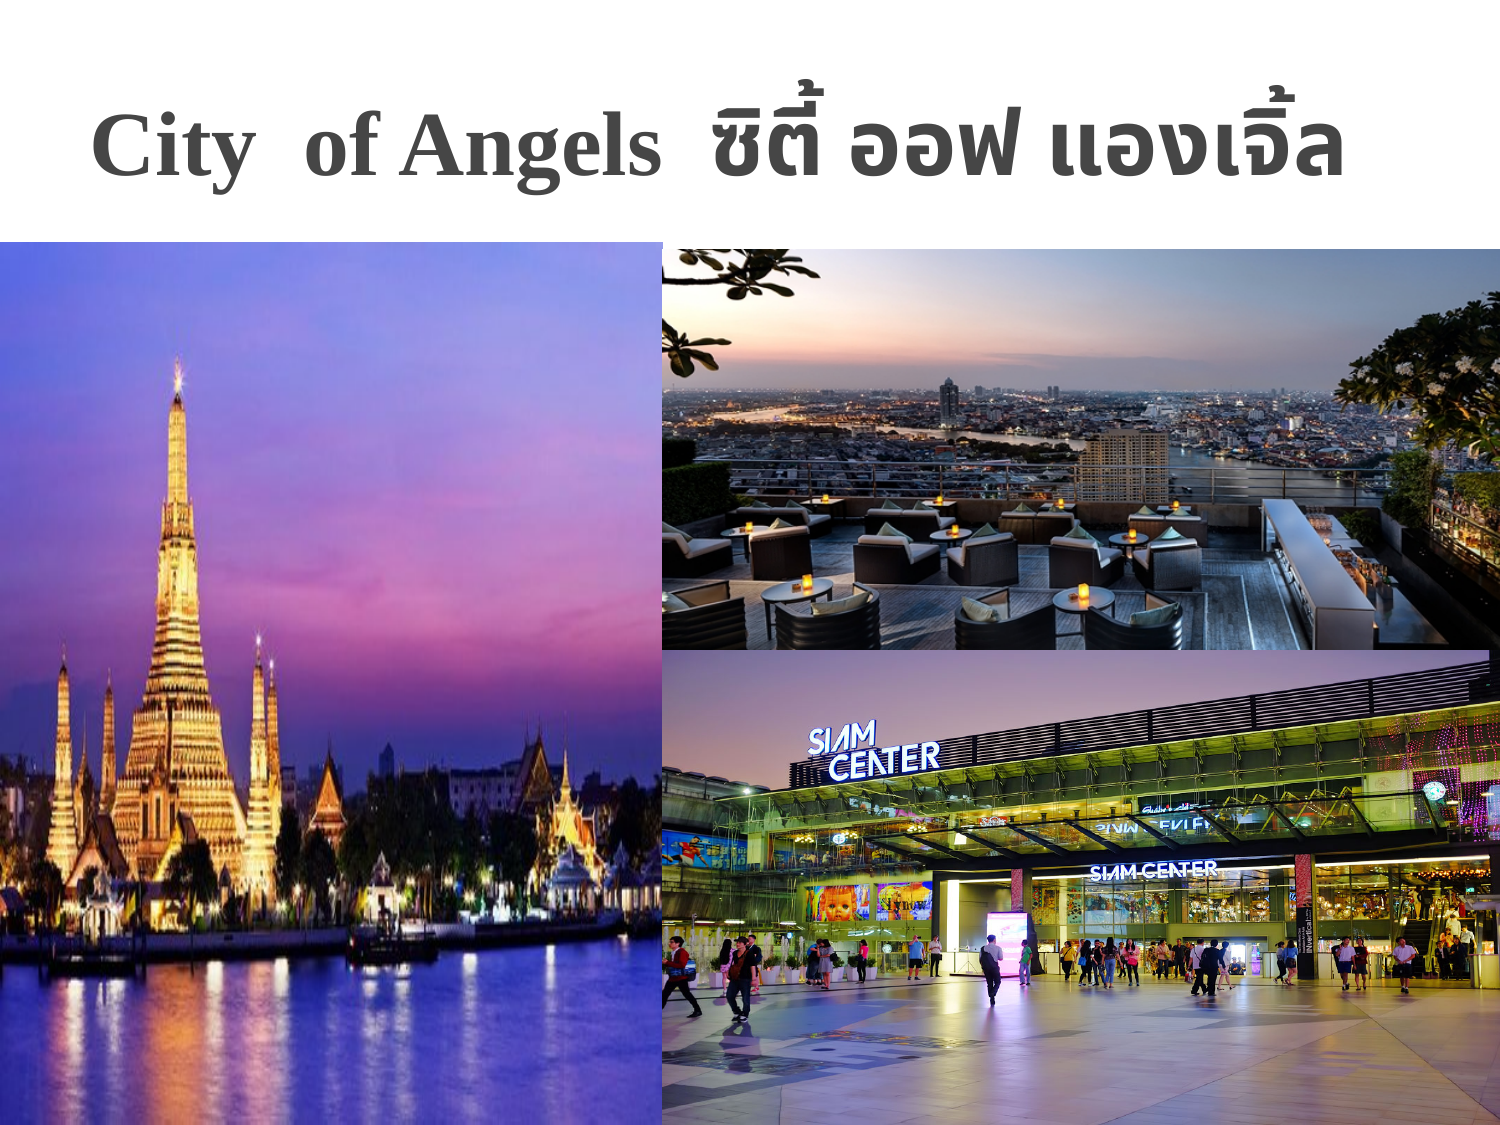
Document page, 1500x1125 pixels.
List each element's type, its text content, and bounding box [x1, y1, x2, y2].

title City of Angels ซิตี้ ออฟ แองเจิ้ล [75, 45, 1425, 233]
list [0, 242, 663, 1125]
picture [662, 249, 1500, 1125]
